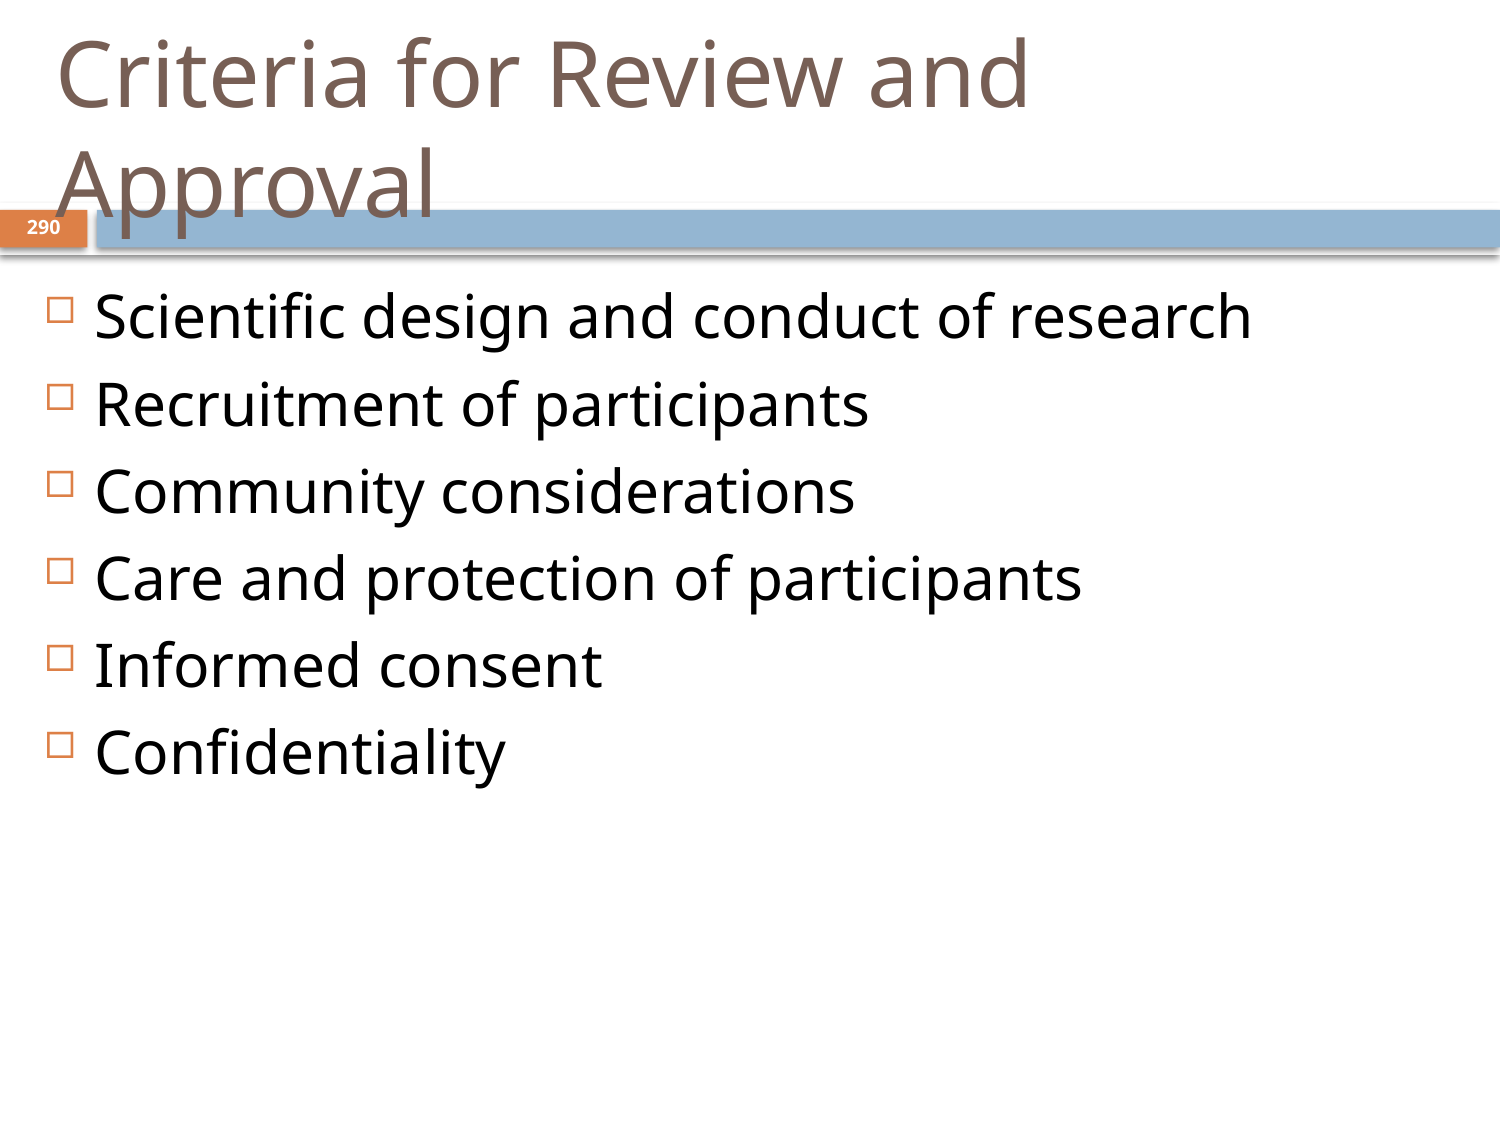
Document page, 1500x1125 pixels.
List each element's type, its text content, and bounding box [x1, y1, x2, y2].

list Scientific design and conduct of research Recruitment of participants Community considerations Care and protection of participants Informed consent Confidentiality [28, 270, 1471, 995]
title Criteria for Review and Approval [40, 31, 1316, 220]
slide_number 290 [0, 208, 88, 249]
